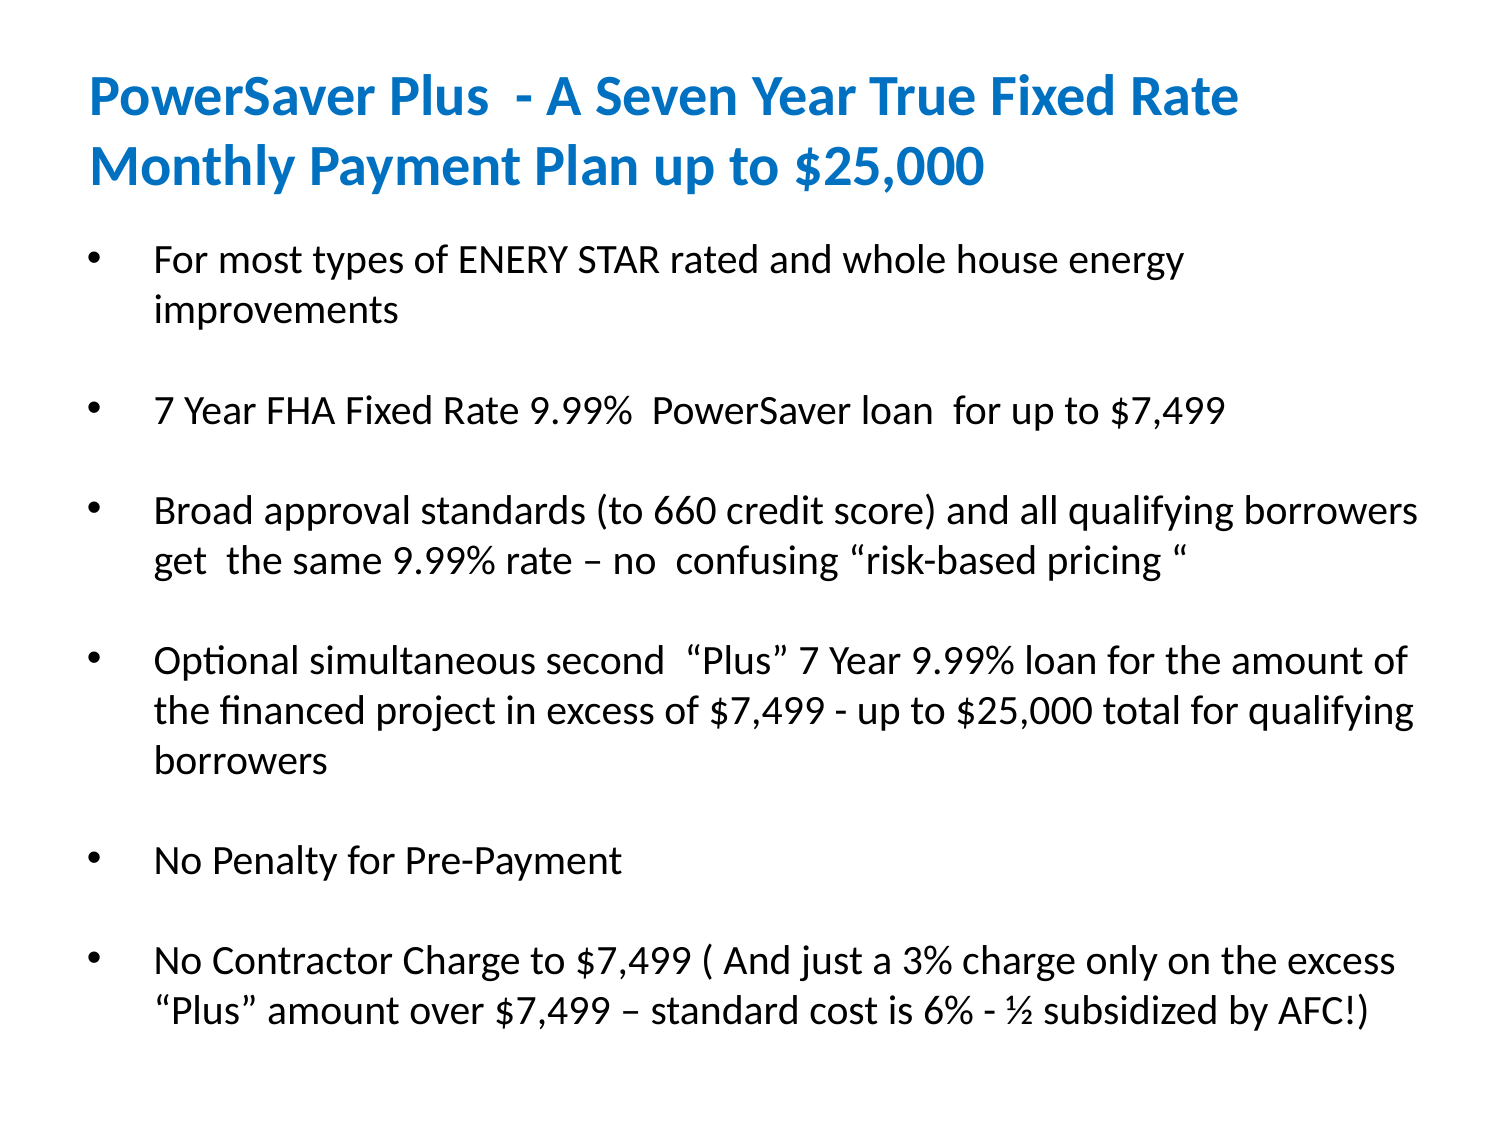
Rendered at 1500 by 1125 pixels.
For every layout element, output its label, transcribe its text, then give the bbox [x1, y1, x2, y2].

text_box PowerSaver Plus - A Seven Year True Fixed Rate Monthly Payment Plan up to $25,000 [75, 49, 1450, 245]
text_box For most types of ENERY STAR rated and whole house energy improvements 7 Year FHA Fixed Rate 9.99% PowerSaver loan for up to $7,499 Broad approval standards (to 660 credit score) and all qualifying borrowers get the same 9.99% rate – no confusing “risk-based pricing “ Optional simultaneous second “Plus” 7 Year 9.99% loan for the amount of the financed project in excess of $7,499 - up to $25,000 total for qualifying borrowers No Penalty for Pre-Payment No Contractor Charge to $7,499 ( And just a 3% charge only on the excess “Plus” amount over $7,499 – standard cost is 6% - ½ subsidized by AFC!) [62, 224, 1438, 1050]
